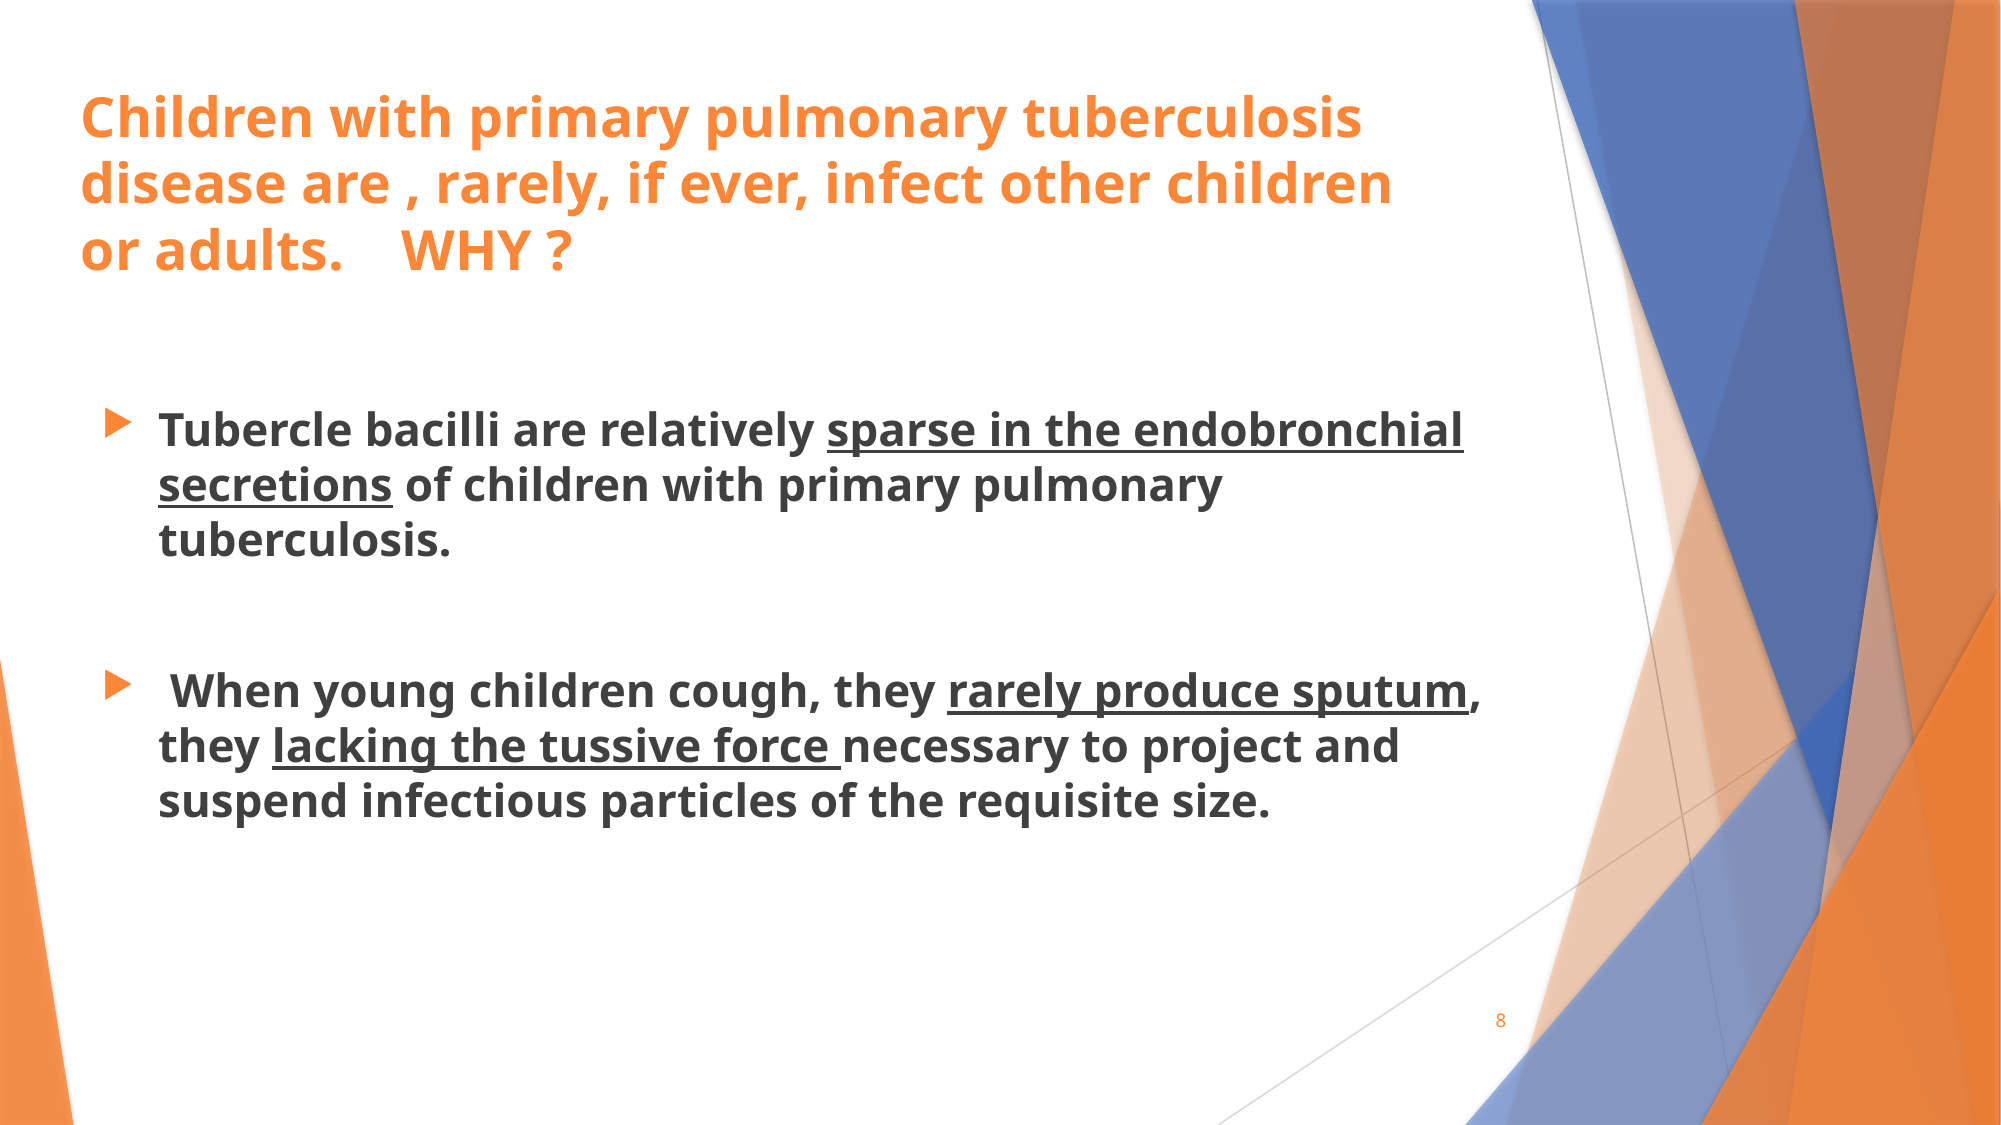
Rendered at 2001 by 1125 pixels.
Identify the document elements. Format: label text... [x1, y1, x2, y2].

title Children with primary pulmonary tuberculosis disease are , rarely, if ever, infect other children or adults. WHY ? [65, 74, 1477, 292]
list Tubercle bacilli are relatively sparse in the endobronchial secretions of children with primary pulmonary tuberculosis. When young children cough, they rarely produce sputum, they lacking the tussive force necessary to project and suspend infectious particles of the requisite size. [86, 393, 1498, 1030]
slide_number 8 [1409, 991, 1522, 1051]
